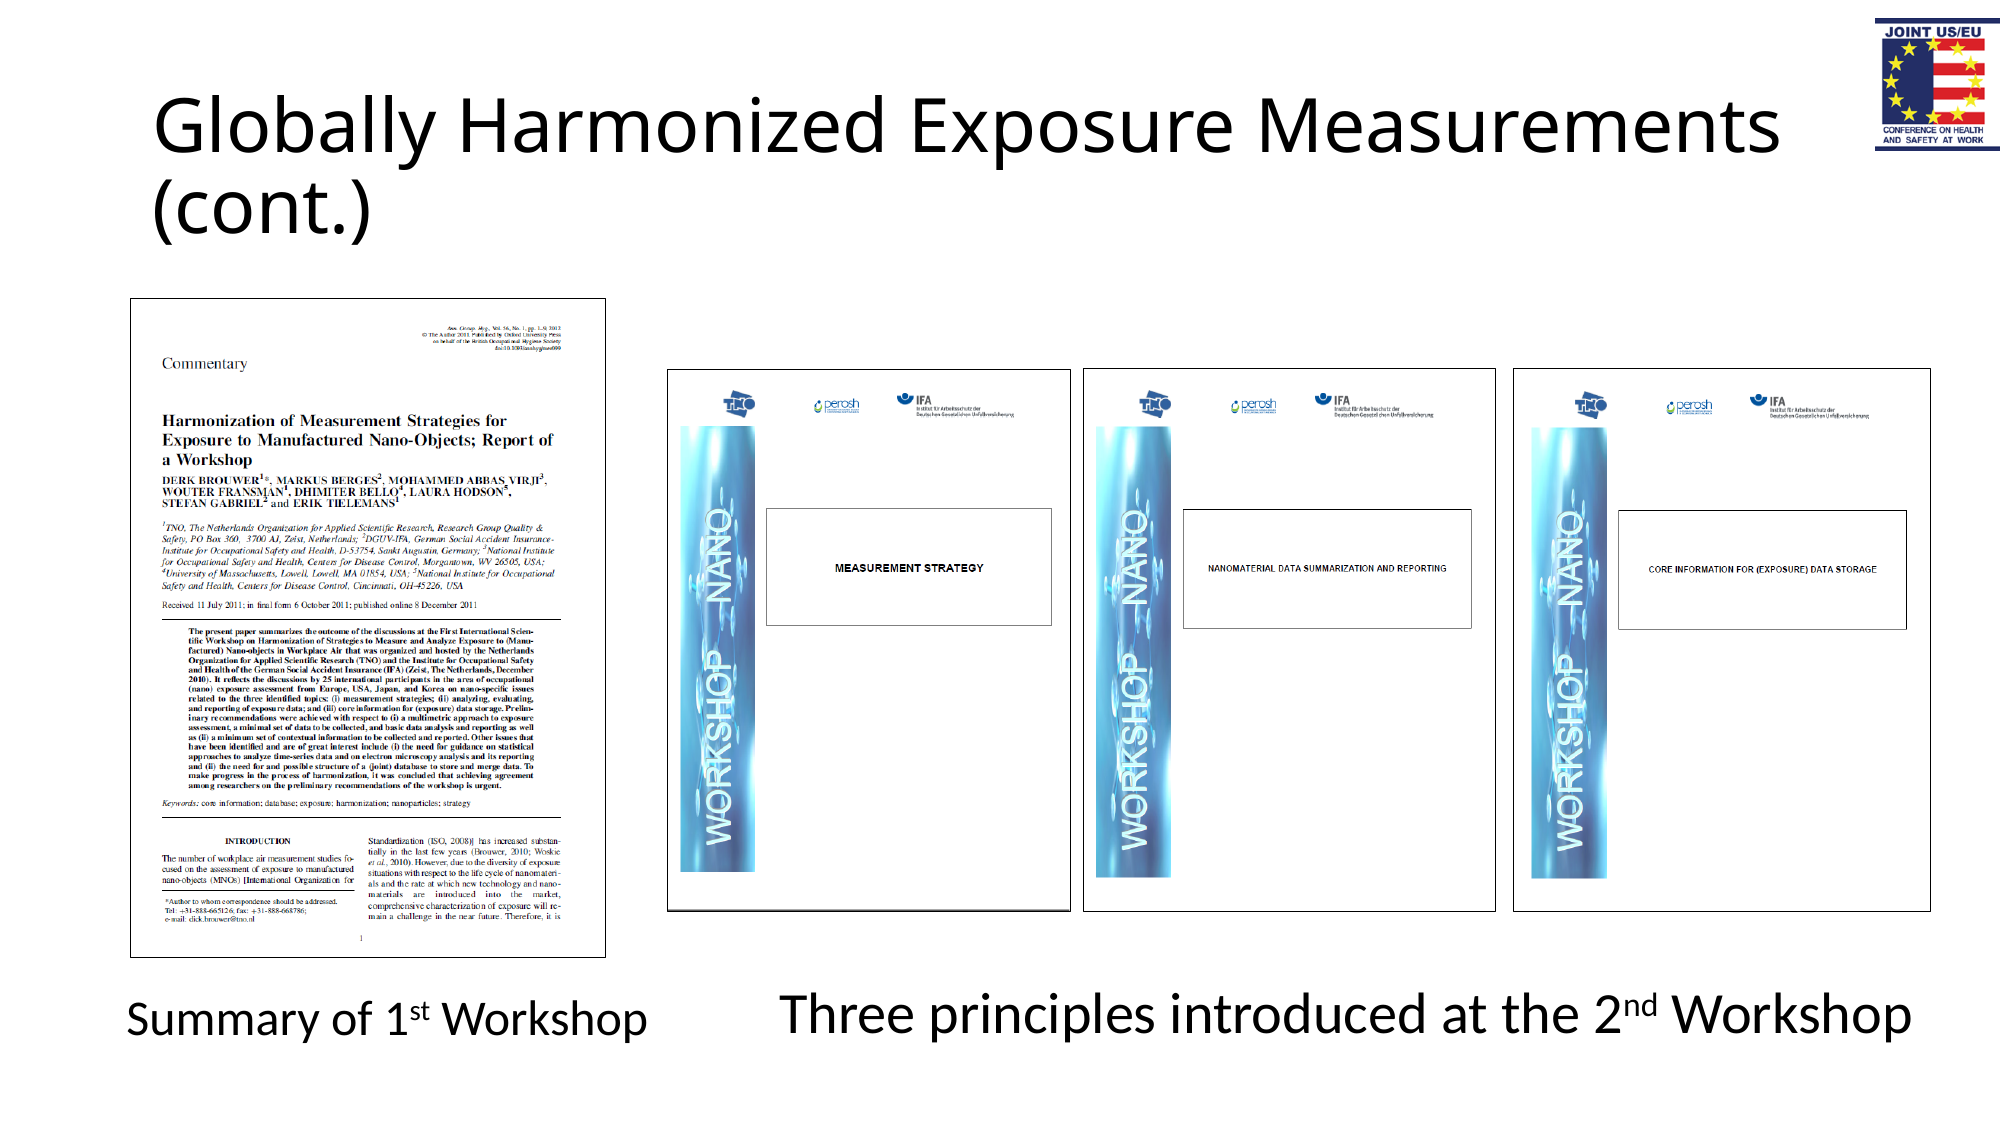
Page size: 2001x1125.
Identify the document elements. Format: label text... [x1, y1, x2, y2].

picture [1875, 18, 2000, 151]
text_box Summary of 1st Workshop [111, 978, 664, 1054]
text_box Three principles introduced at the 2nd Workshop [764, 968, 1928, 1054]
picture [1082, 368, 1495, 911]
picture [667, 369, 1070, 911]
title Globally Harmonized Exposure Measurements (cont.) [137, 59, 1863, 278]
picture [1513, 368, 1931, 911]
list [130, 298, 606, 957]
